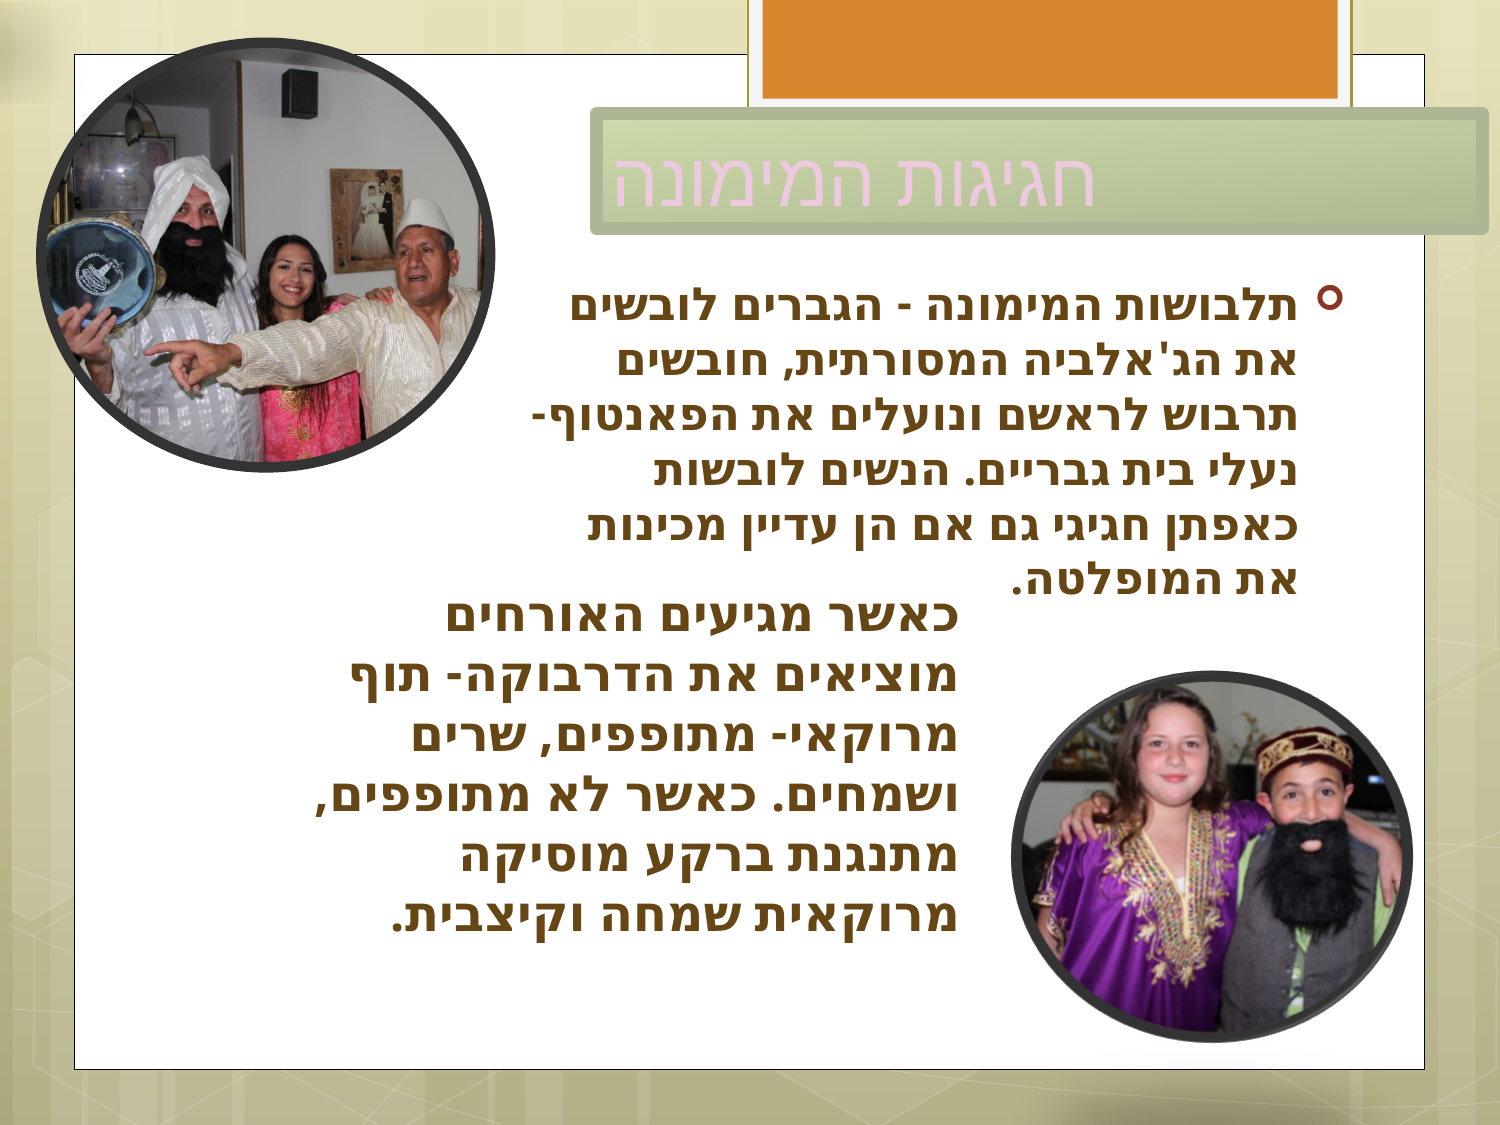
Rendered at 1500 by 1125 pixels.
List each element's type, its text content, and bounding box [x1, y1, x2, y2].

title חגיגות המימונה [596, 113, 1483, 229]
picture [985, 668, 1437, 1125]
list תלבושות המימונה - הגברים לובשים את הג'אלביה המסורתית, חובשים תרבוש לראשם ונועלים את הפאנטוף- נעלי בית גבריים. הנשים לובשות כאפתן חגיגי גם אם הן עדיין מכינות את המופלטה. [501, 267, 1421, 716]
picture [41, 42, 491, 468]
text_box כאשר מגיעים האורחים מוציאים את הדרבוקה- תוף מרוקאי- מתופפים, שרים ושמחים. כאשר לא מתופפים, מתנגנת ברקע מוסיקה מרוקאית שמחה וקיצבית. [230, 574, 975, 949]
